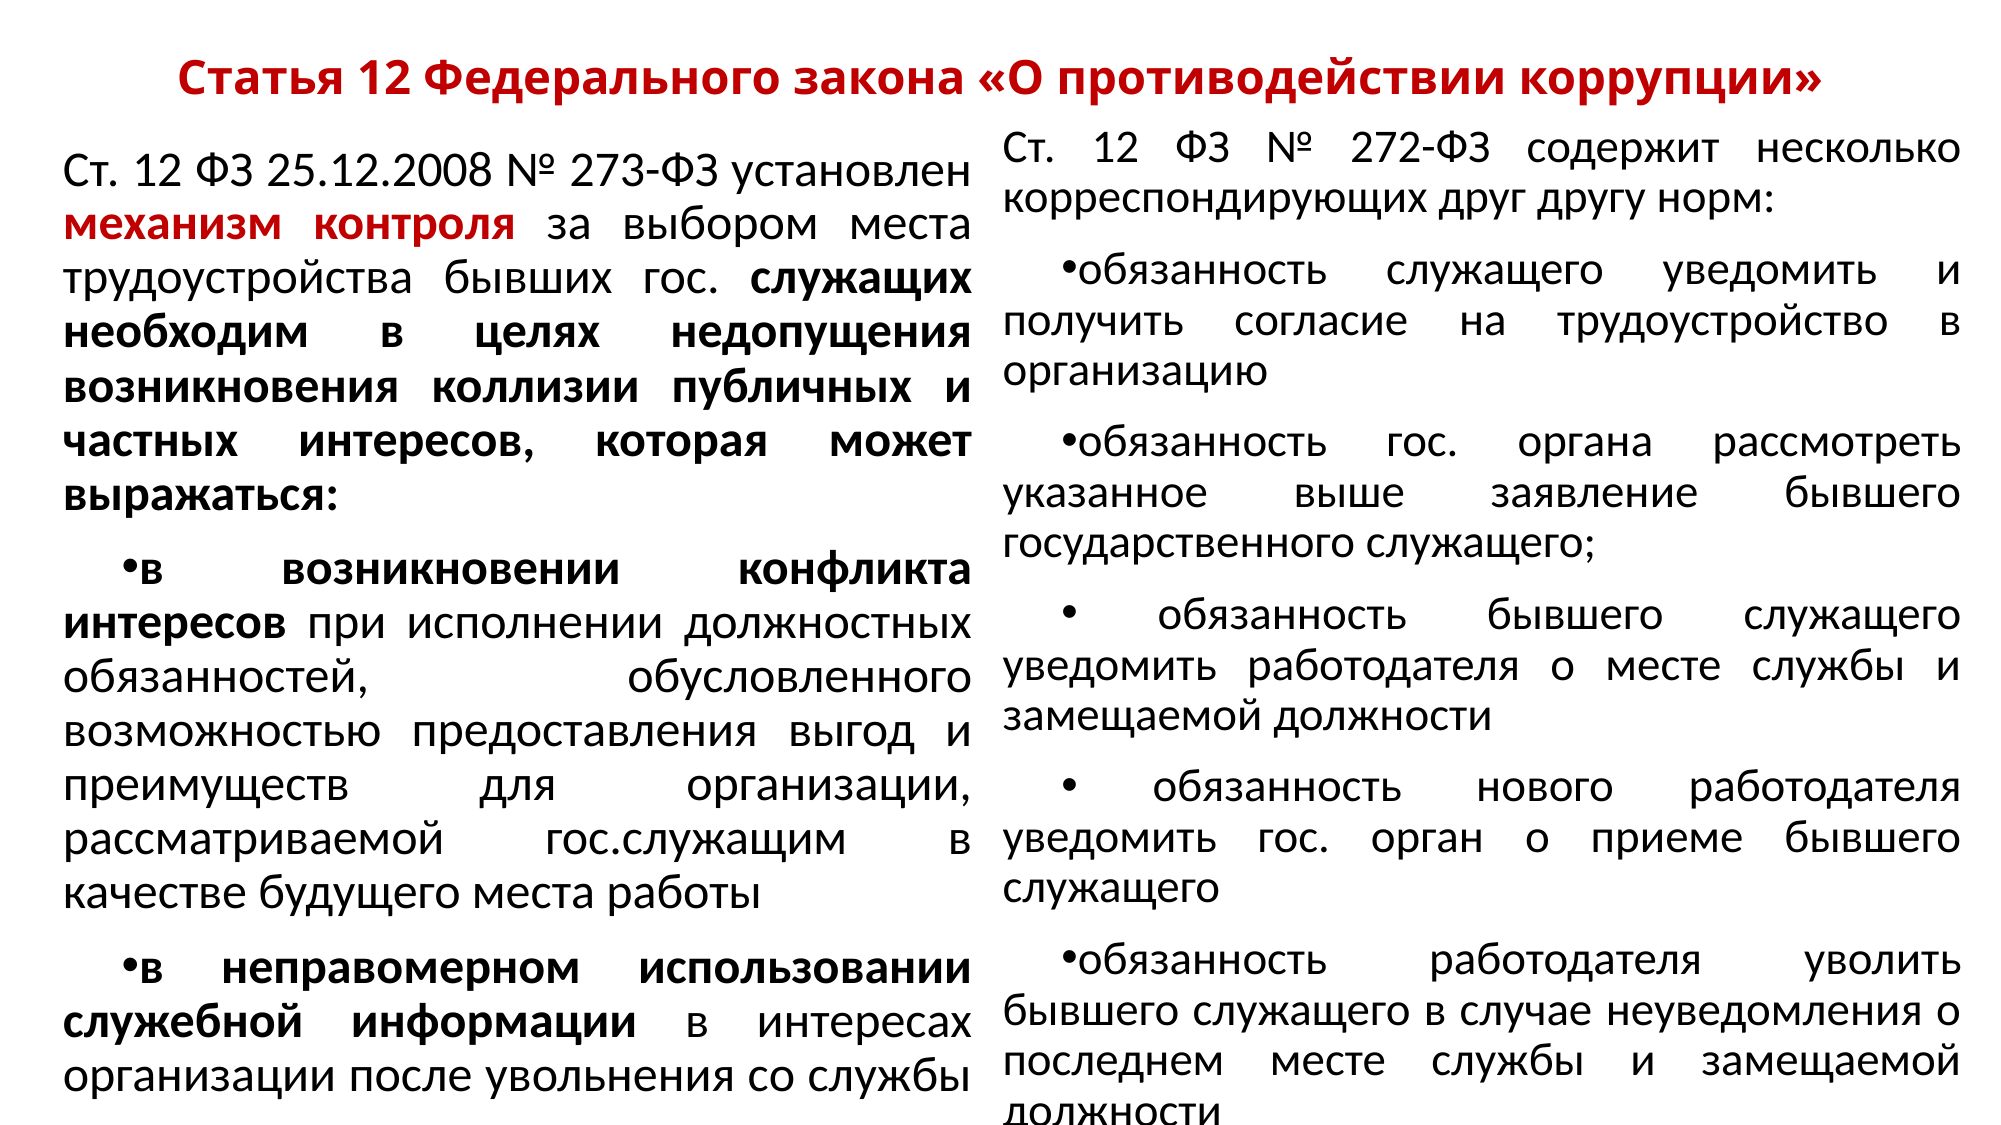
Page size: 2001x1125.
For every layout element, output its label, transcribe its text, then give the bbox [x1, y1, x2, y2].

list Ст. 12 ФЗ № 272-ФЗ содержит несколько корреспондирующих друг другу норм: обязанность служащего уведомить и получить согласие на трудоустройство в организацию обязанность гос. органа рассмотреть указанное выше заявление бывшего государственного служащего; обязанность бывшего служащего уведомить работодателя о месте службы и замещаемой должности обязанность нового работодателя уведомить гос. орган о приеме бывшего служащего обязанность работодателя уволить бывшего служащего в случае неуведомления о последнем месте службы и замещаемой должности [987, 114, 1978, 1125]
list Ст. 12 ФЗ 25.12.2008 № 273-ФЗ установлен механизм контроля за выбором места трудоустройства бывших гос. служащих необходим в целях недопущения возникновения коллизии публичных и частных интересов, которая может выражаться: в возникновении конфликта интересов при исполнении должностных обязанностей, обусловленного возможностью предоставления выгод и преимуществ для организации, рассматриваемой гос.служащим в качестве будущего места работы в неправомерном использовании служебной информации в интересах организации после увольнения со службы [47, 135, 987, 1102]
title Статья 12 Федерального закона «О противодействии коррупции» [137, 23, 1863, 135]
